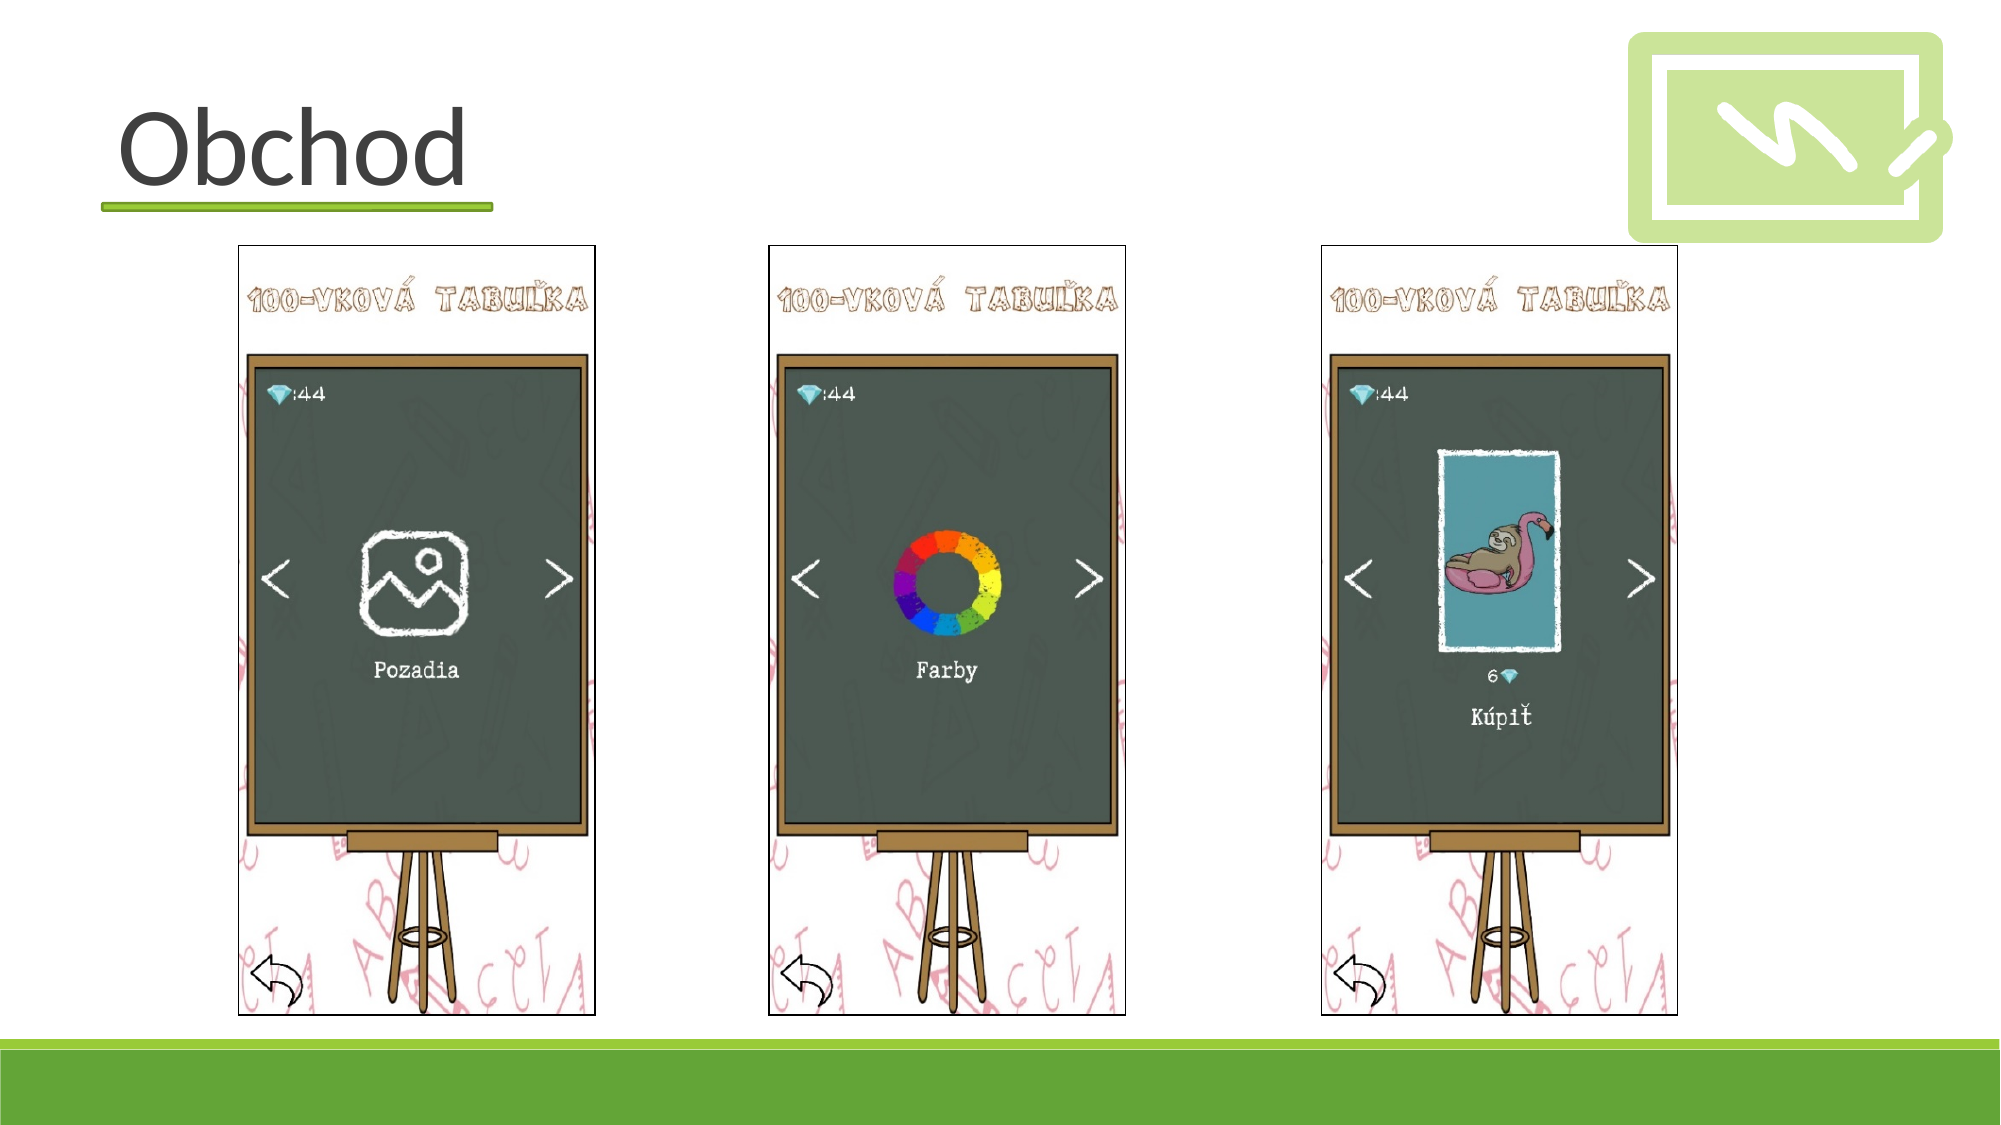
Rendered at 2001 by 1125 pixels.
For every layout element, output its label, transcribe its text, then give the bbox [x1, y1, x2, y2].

picture [238, 245, 595, 1015]
picture [769, 245, 1126, 1015]
text_box Obchod [102, 85, 1296, 228]
picture [1321, 0, 1975, 1015]
text_box [100, 201, 494, 212]
